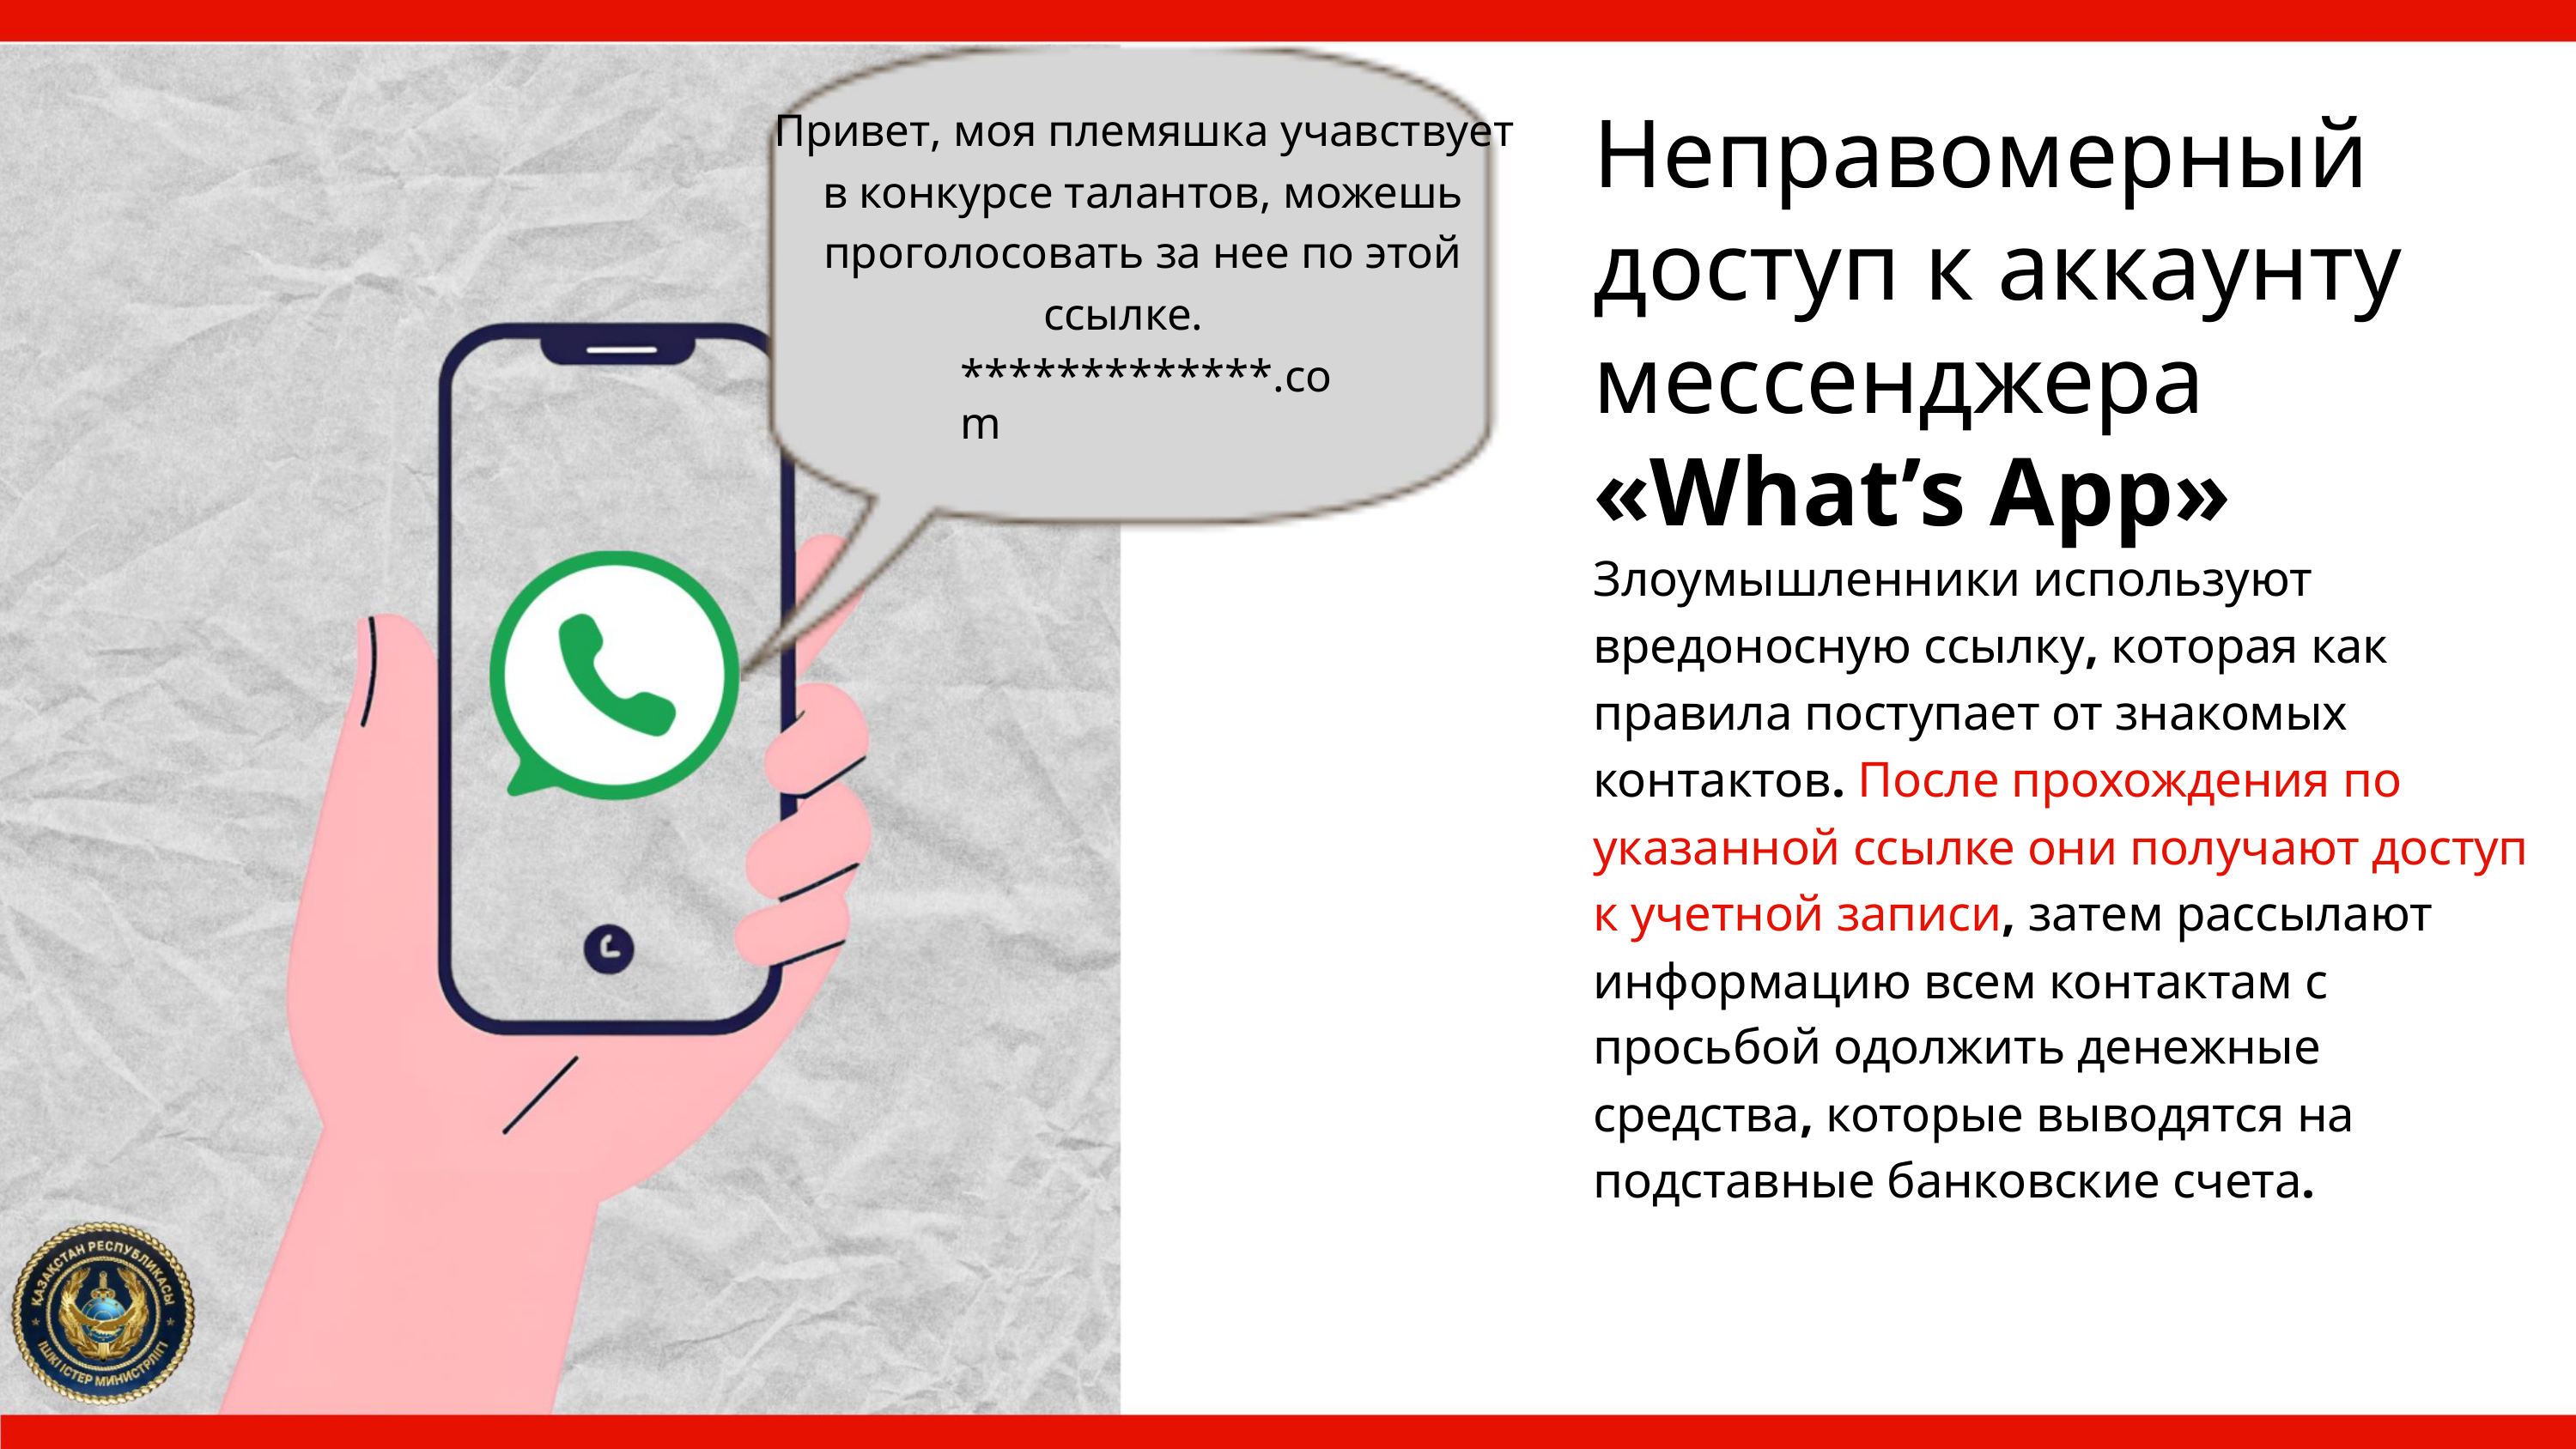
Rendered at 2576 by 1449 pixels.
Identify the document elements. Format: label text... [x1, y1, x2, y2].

text_box Привет, моя племяшка учавствует в конкурсе талантов, можешь проголосовать за нее по этой ссылке. [774, 107, 1575, 339]
text_box *************.com [960, 353, 1348, 448]
text_box Злоумышленники используют вредоносную ссылку, которая как правила поступает от знакомых контактов. После прохождения по указанной ссылке они получают доступ к учетной записи, затем рассылают информацию всем контактам с просьбой одолжить денежные средства, которые выводятся на подставные банковские счета. [1593, 555, 2576, 1208]
text_box «What’s App» [1593, 445, 2344, 545]
text_box [0, 0, 2576, 1449]
text_box Неправомерный доступ к аккаунту мессенджера [1593, 108, 2485, 433]
